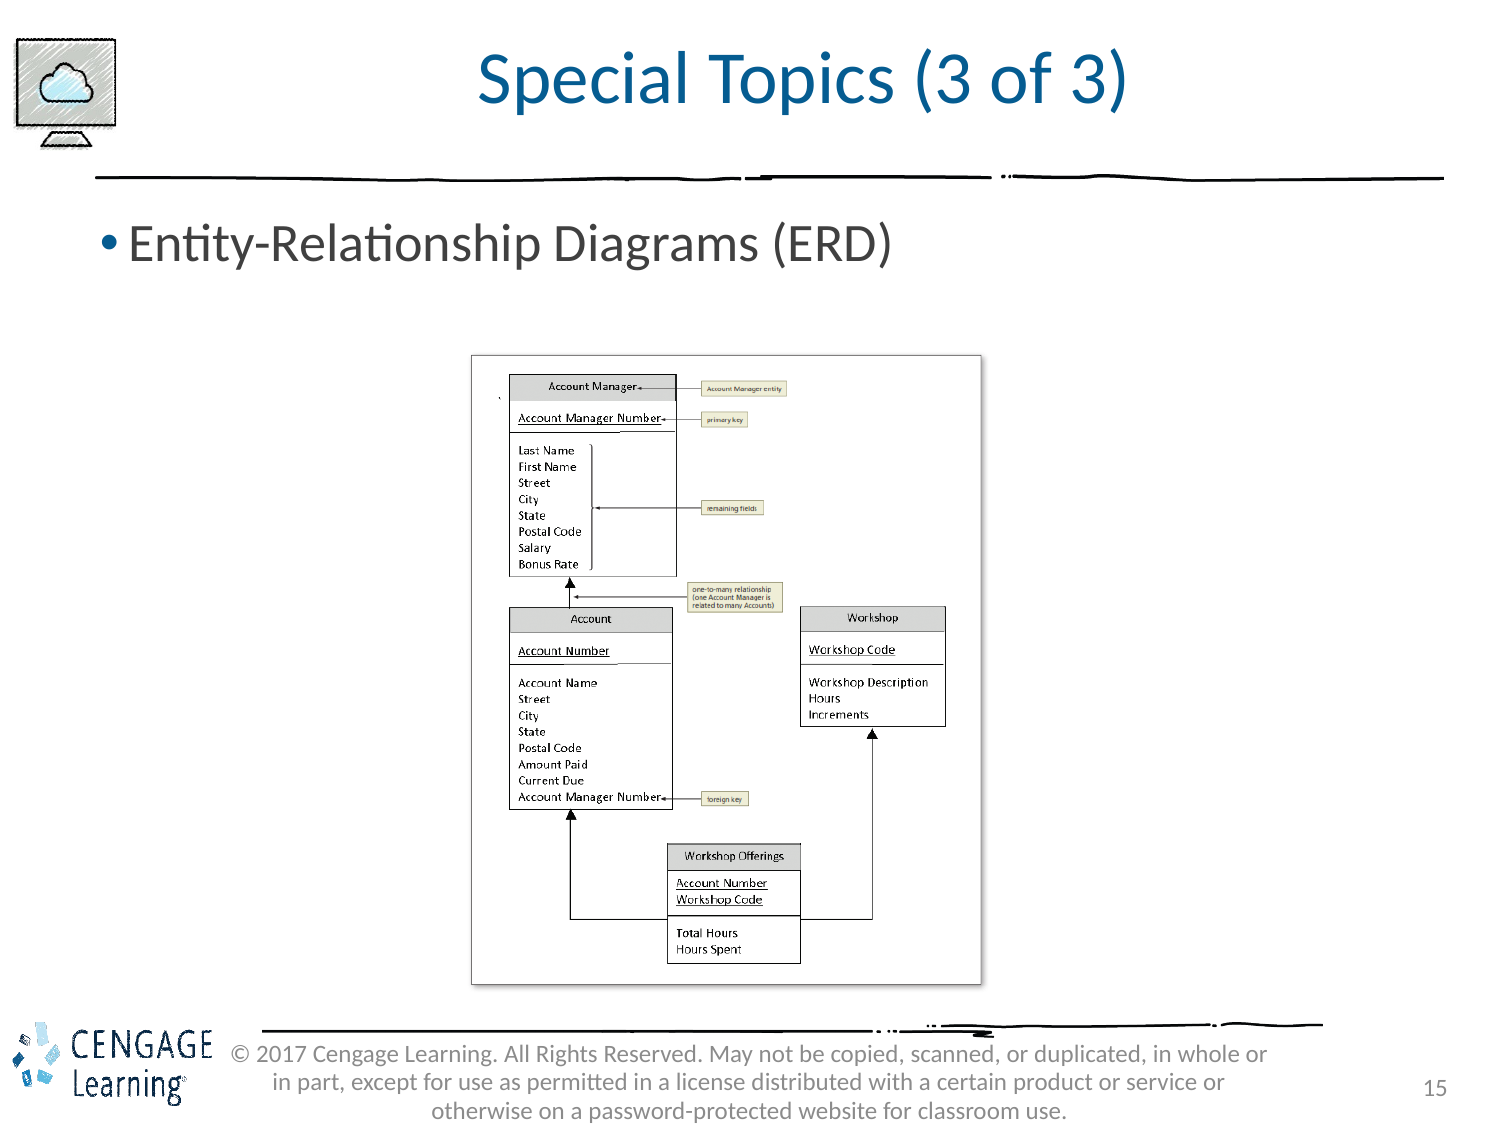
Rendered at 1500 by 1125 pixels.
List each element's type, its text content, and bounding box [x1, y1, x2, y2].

picture [13, 36, 117, 151]
picture [466, 349, 989, 993]
picture [95, 174, 1444, 182]
picture [12, 1022, 212, 1106]
title Special Topics (3 of 3) [124, 12, 1484, 150]
list Entity-Relationship Diagrams (ERD) [99, 212, 1444, 313]
picture [262, 1022, 1323, 1038]
